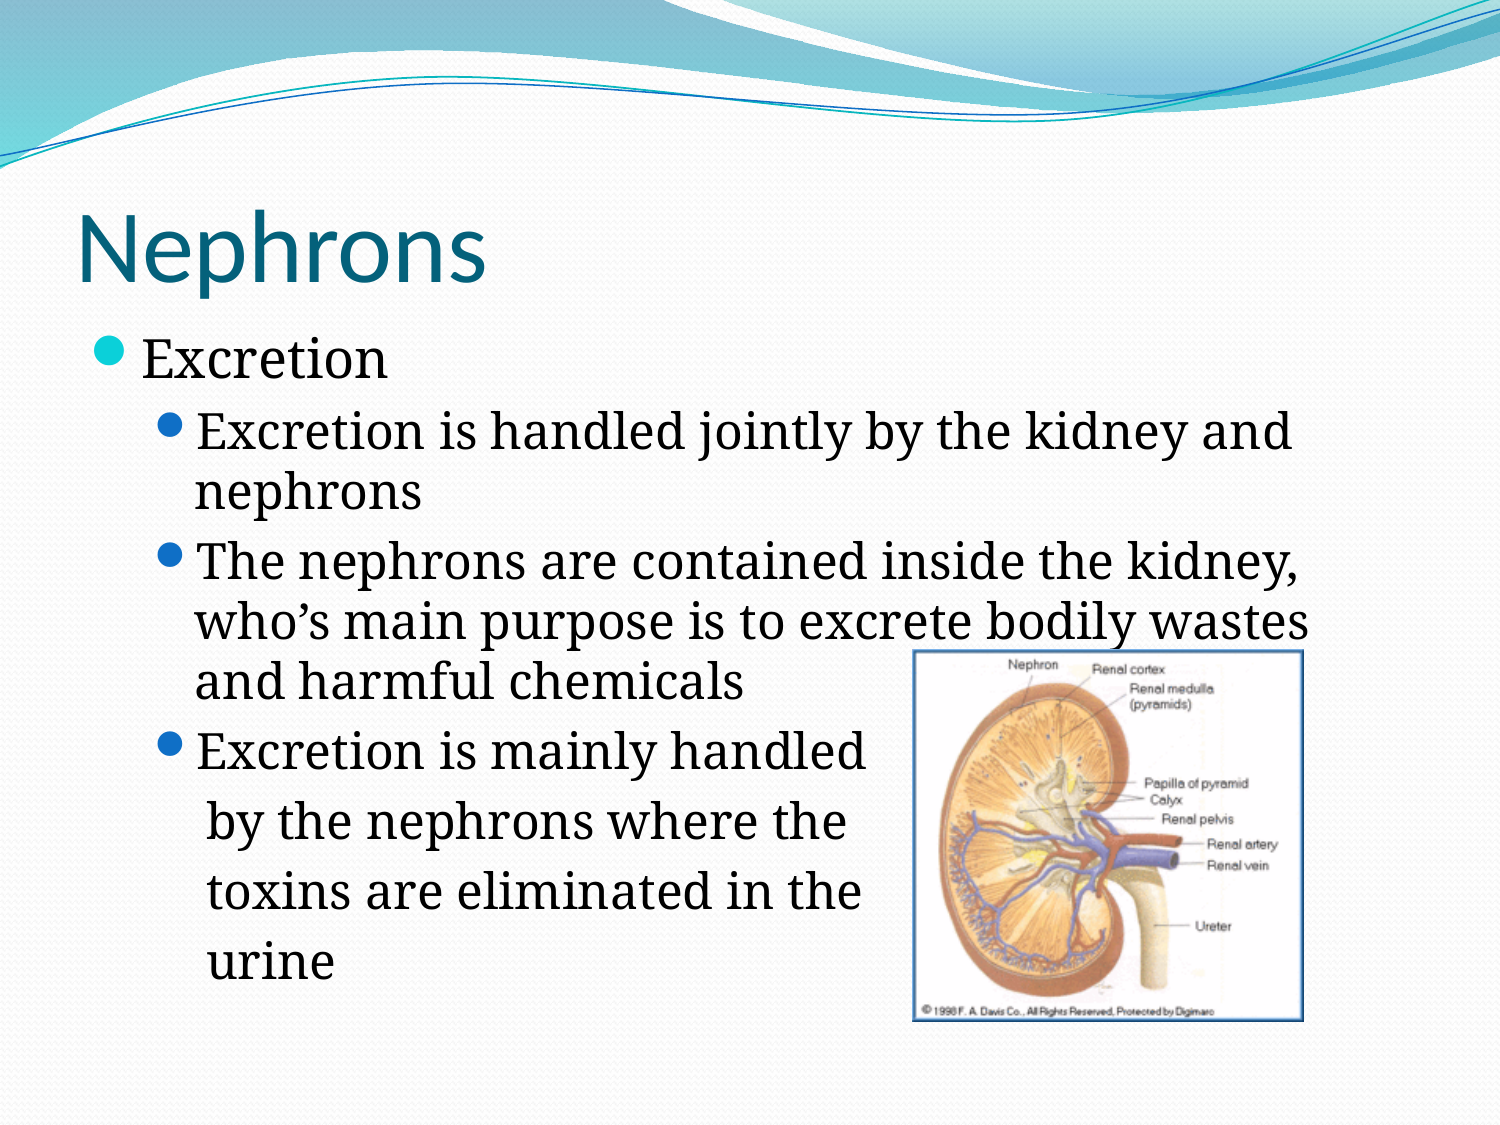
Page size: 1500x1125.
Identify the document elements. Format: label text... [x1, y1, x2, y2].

picture [912, 649, 1304, 1023]
title Nephrons [75, 115, 1425, 303]
list Excretion Excretion is handled jointly by the kidney and nephrons The nephrons are contained inside the kidney, who’s main purpose is to excrete bodily wastes and harmful chemicals Excretion is mainly handled by the nephrons where the toxins are eliminated in the urine [75, 317, 1425, 1038]
